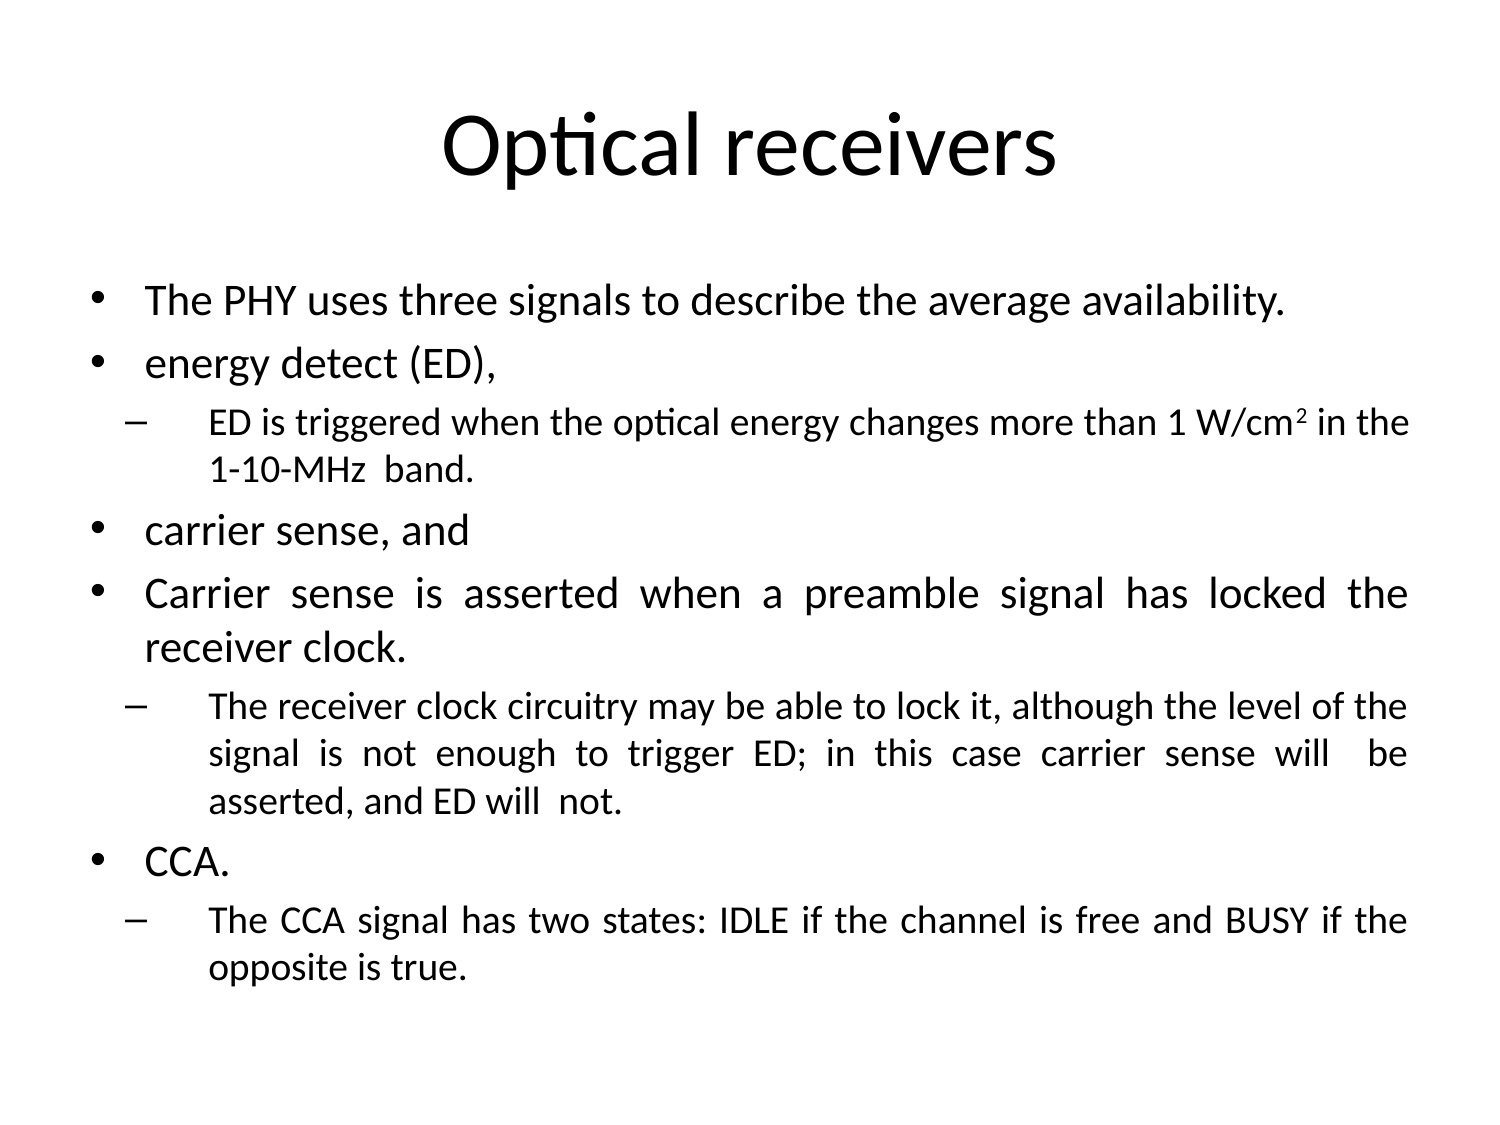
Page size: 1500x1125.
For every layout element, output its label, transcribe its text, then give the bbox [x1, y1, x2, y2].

list The PHY uses three signals to describe the average availability. energy detect (ED), ED is triggered when the optical energy changes more than 1 W/cm2 in the 1-10-MHz band. carrier sense, and Carrier sense is asserted when a preamble signal has locked the receiver clock. The receiver clock circuitry may be able to lock it, although the level of the signal is not enough to trigger ED; in this case carrier sense will be asserted, and ED will not. CCA. The CCA signal has two states: IDLE if the channel is free and BUSY if the opposite is true. [75, 262, 1425, 1005]
title Optical receivers [75, 45, 1425, 233]
